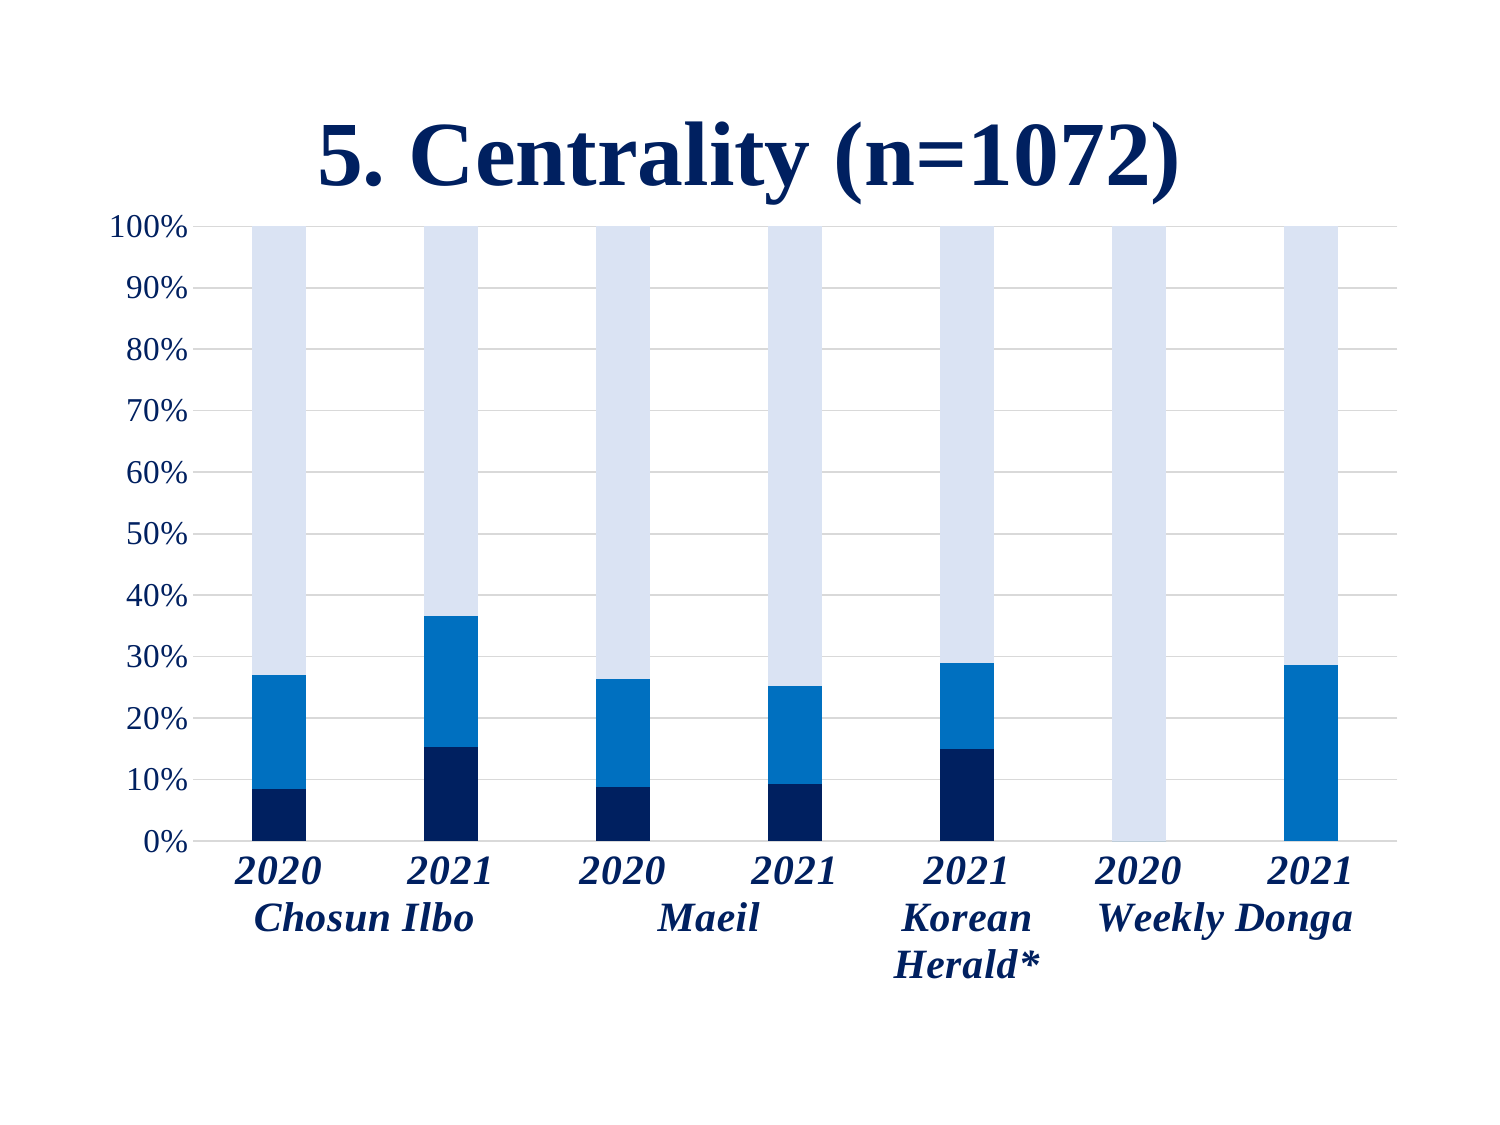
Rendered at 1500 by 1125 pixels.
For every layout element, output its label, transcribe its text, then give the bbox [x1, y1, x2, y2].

chart [60, 168, 1448, 1050]
title 5. Centrality (n=1072) [103, 96, 1397, 168]
